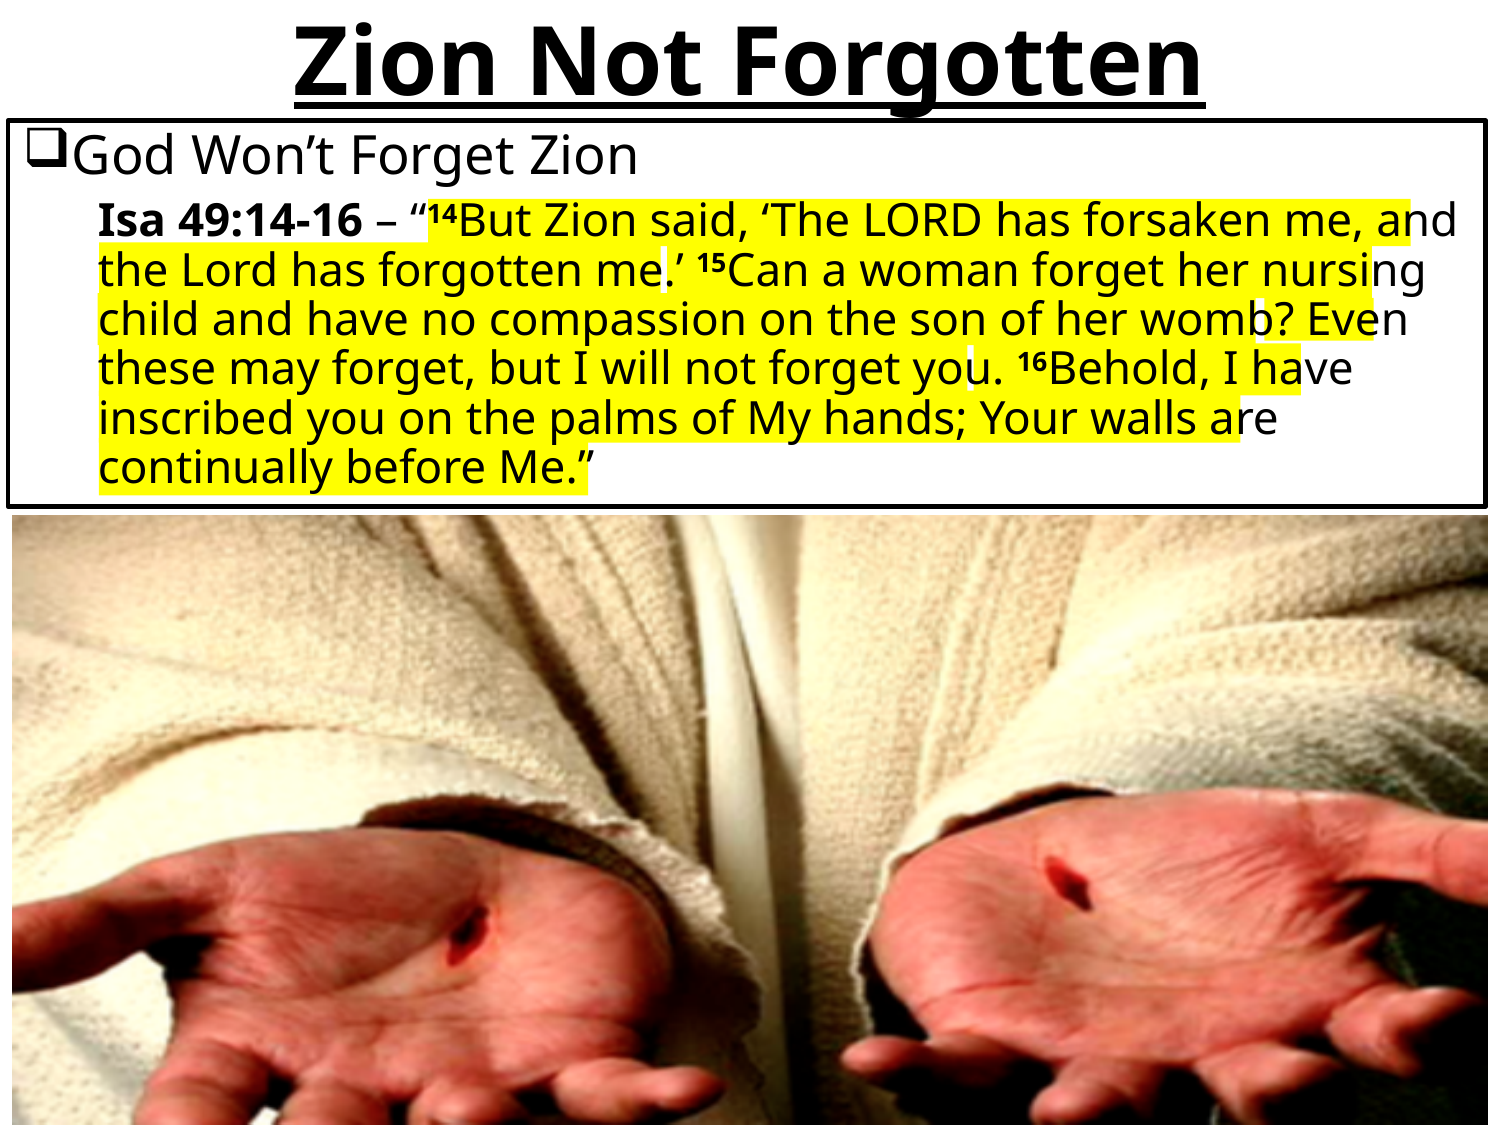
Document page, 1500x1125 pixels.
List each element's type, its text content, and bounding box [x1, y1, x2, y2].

picture [12, 514, 1488, 1125]
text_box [98, 297, 1374, 397]
title Zion Not Forgotten [0, 0, 1500, 128]
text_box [99, 198, 1411, 299]
list God Won’t Forget Zion Isa 49:14-16 – “14But Zion said, ‘The Lord has forsaken me, and the Lord has forgotten me.’ 15Can a woman forget her nursing child and have no compassion on the son of her womb? Even these may forget, but I will not forget you. 16Behold, I have inscribed you on the palms of My hands; Your walls are continually before Me.” [7, 120, 1486, 507]
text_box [98, 397, 1302, 496]
